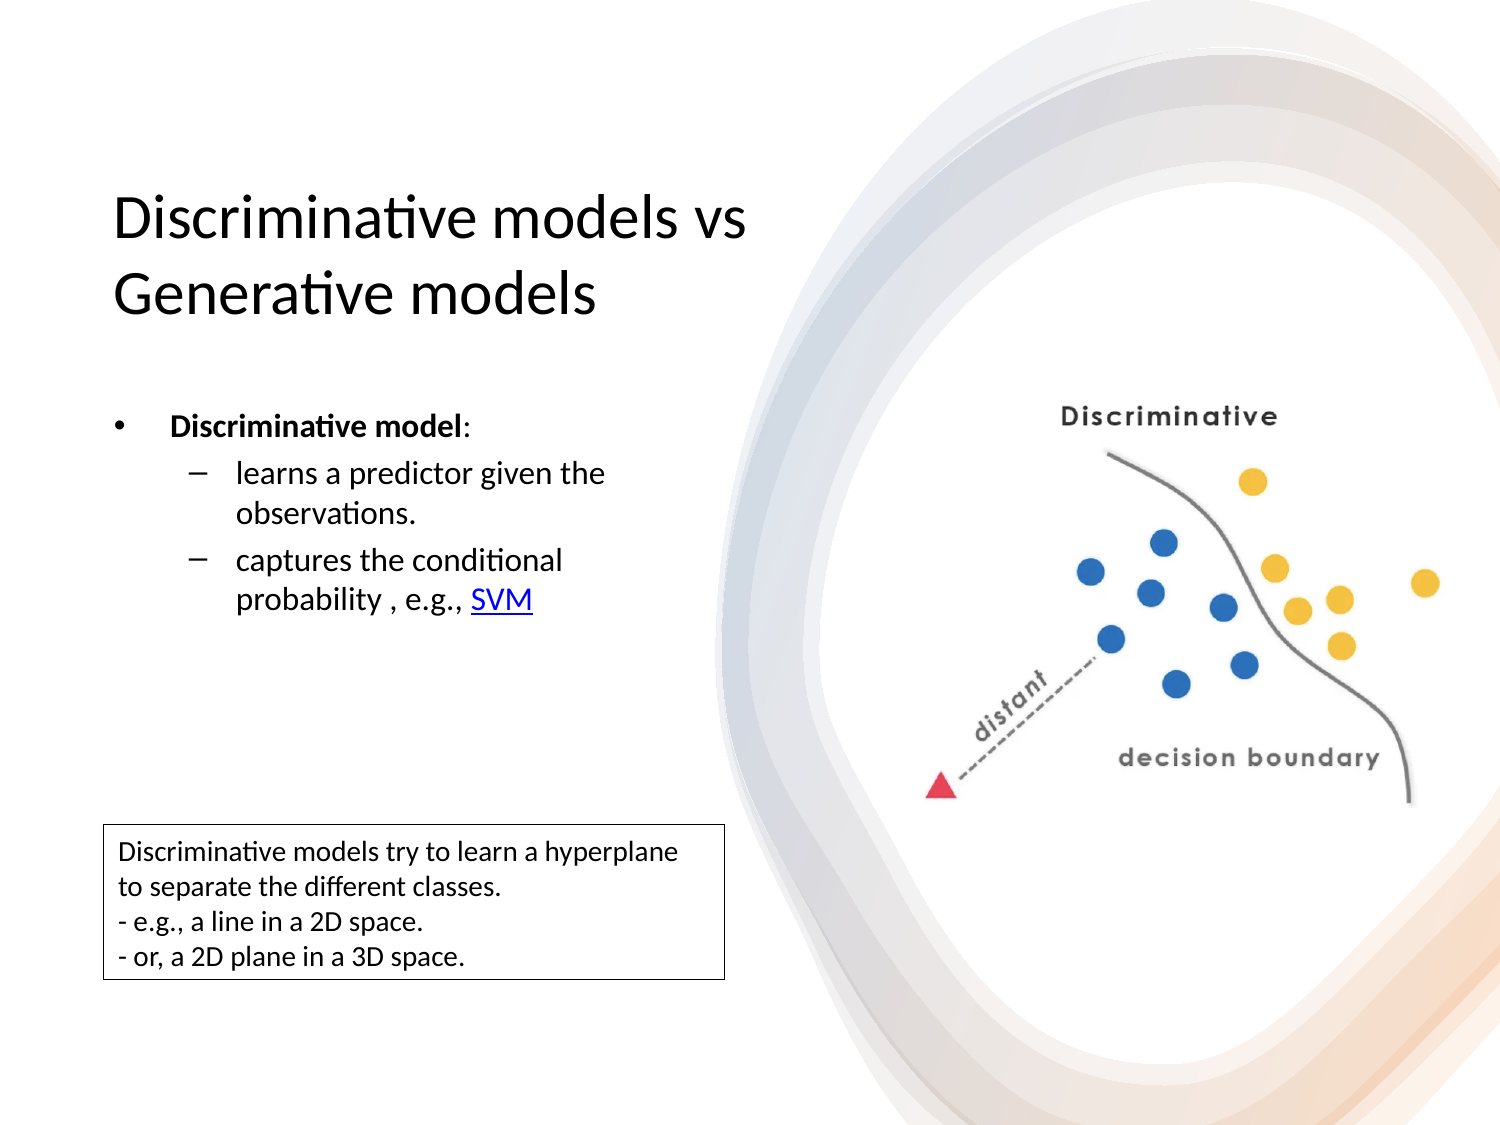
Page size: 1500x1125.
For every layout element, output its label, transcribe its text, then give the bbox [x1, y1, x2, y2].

title Discriminative models vs Generative models [98, 131, 710, 371]
text_box [0, 0, 711, 1125]
text_box Discriminative models try to learn a hyperplane to separate the different classes. - e.g., a line in a 2D space. - or, a 2D plane in a 3D space. [103, 824, 710, 980]
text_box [715, 0, 1500, 1125]
picture [912, 387, 1456, 822]
